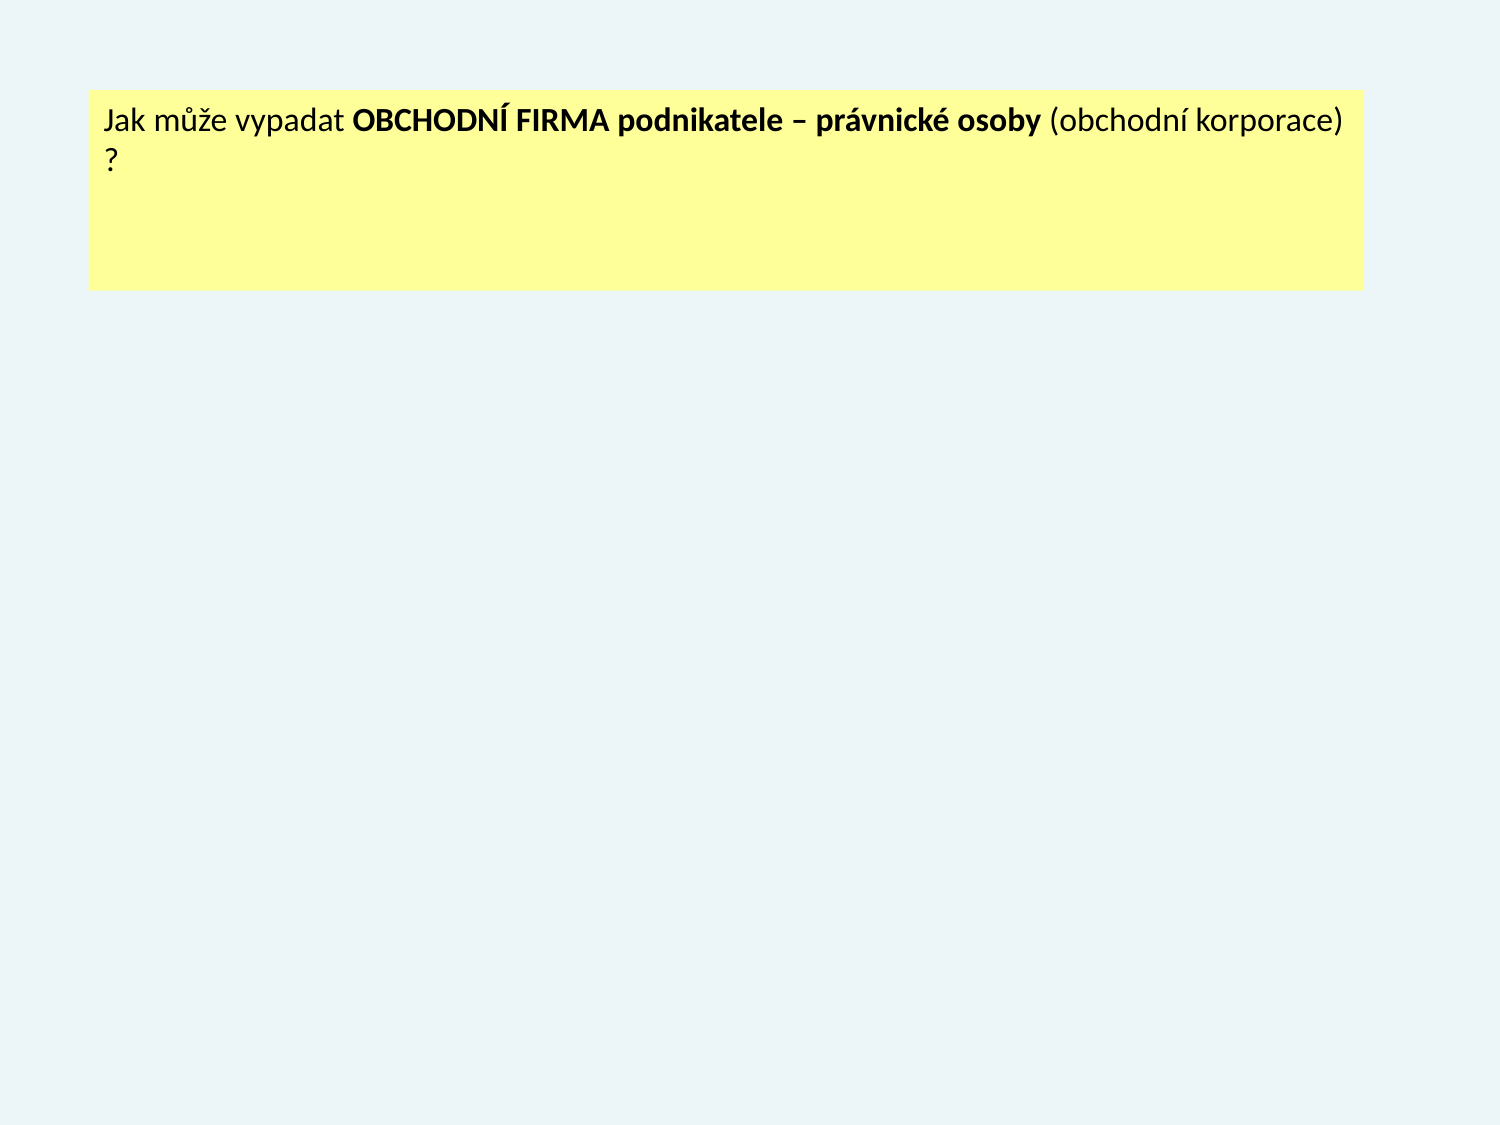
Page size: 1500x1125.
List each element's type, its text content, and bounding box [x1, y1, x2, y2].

list Jak může vypadat OBCHODNÍ FIRMA podnikatele – právnické osoby (obchodní korporace) ? [88, 90, 1365, 291]
